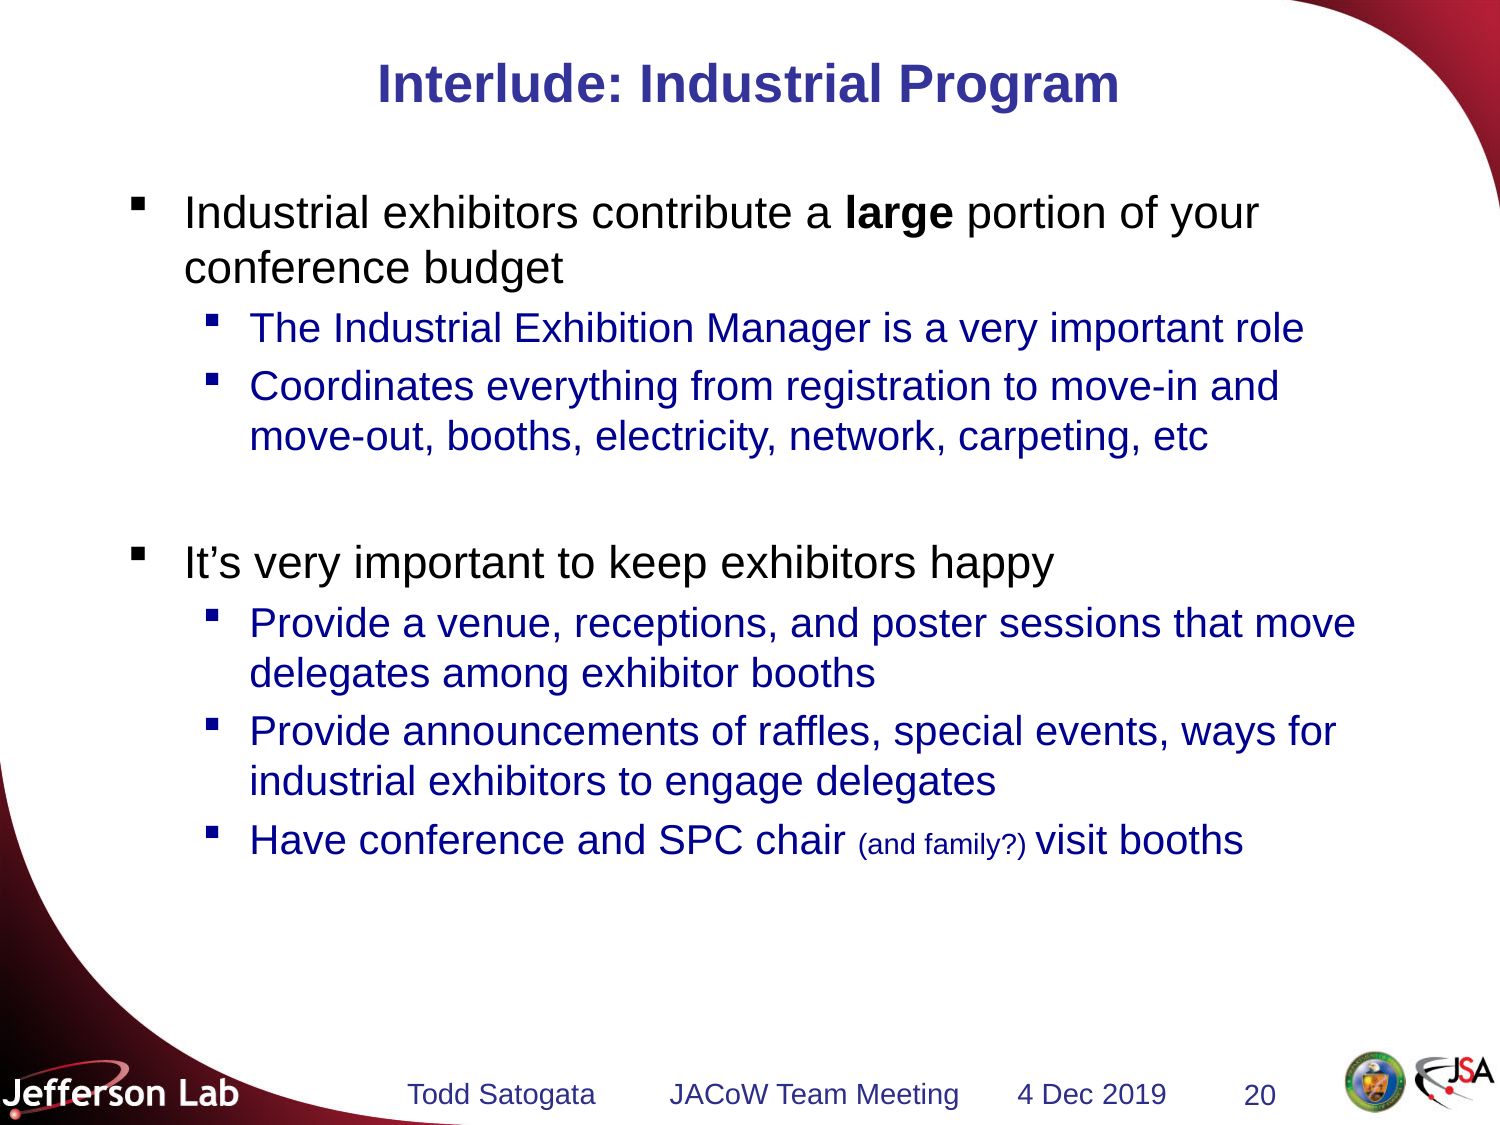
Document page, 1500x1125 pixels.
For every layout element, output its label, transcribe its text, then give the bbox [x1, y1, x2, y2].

picture [0, 0, 1500, 1125]
list Industrial exhibitors contribute a large portion of your conference budget The Industrial Exhibition Manager is a very important role Coordinates everything from registration to move-in and move-out, booths, electricity, network, carpeting, etc It’s very important to keep exhibitors happy Provide a venue, receptions, and poster sessions that move delegates among exhibitor booths Provide announcements of raffles, special events, ways for industrial exhibitors to engage delegates Have conference and SPC chair (and family?) visit booths [112, 174, 1388, 1000]
title Interlude: Industrial Program [112, 24, 1388, 138]
